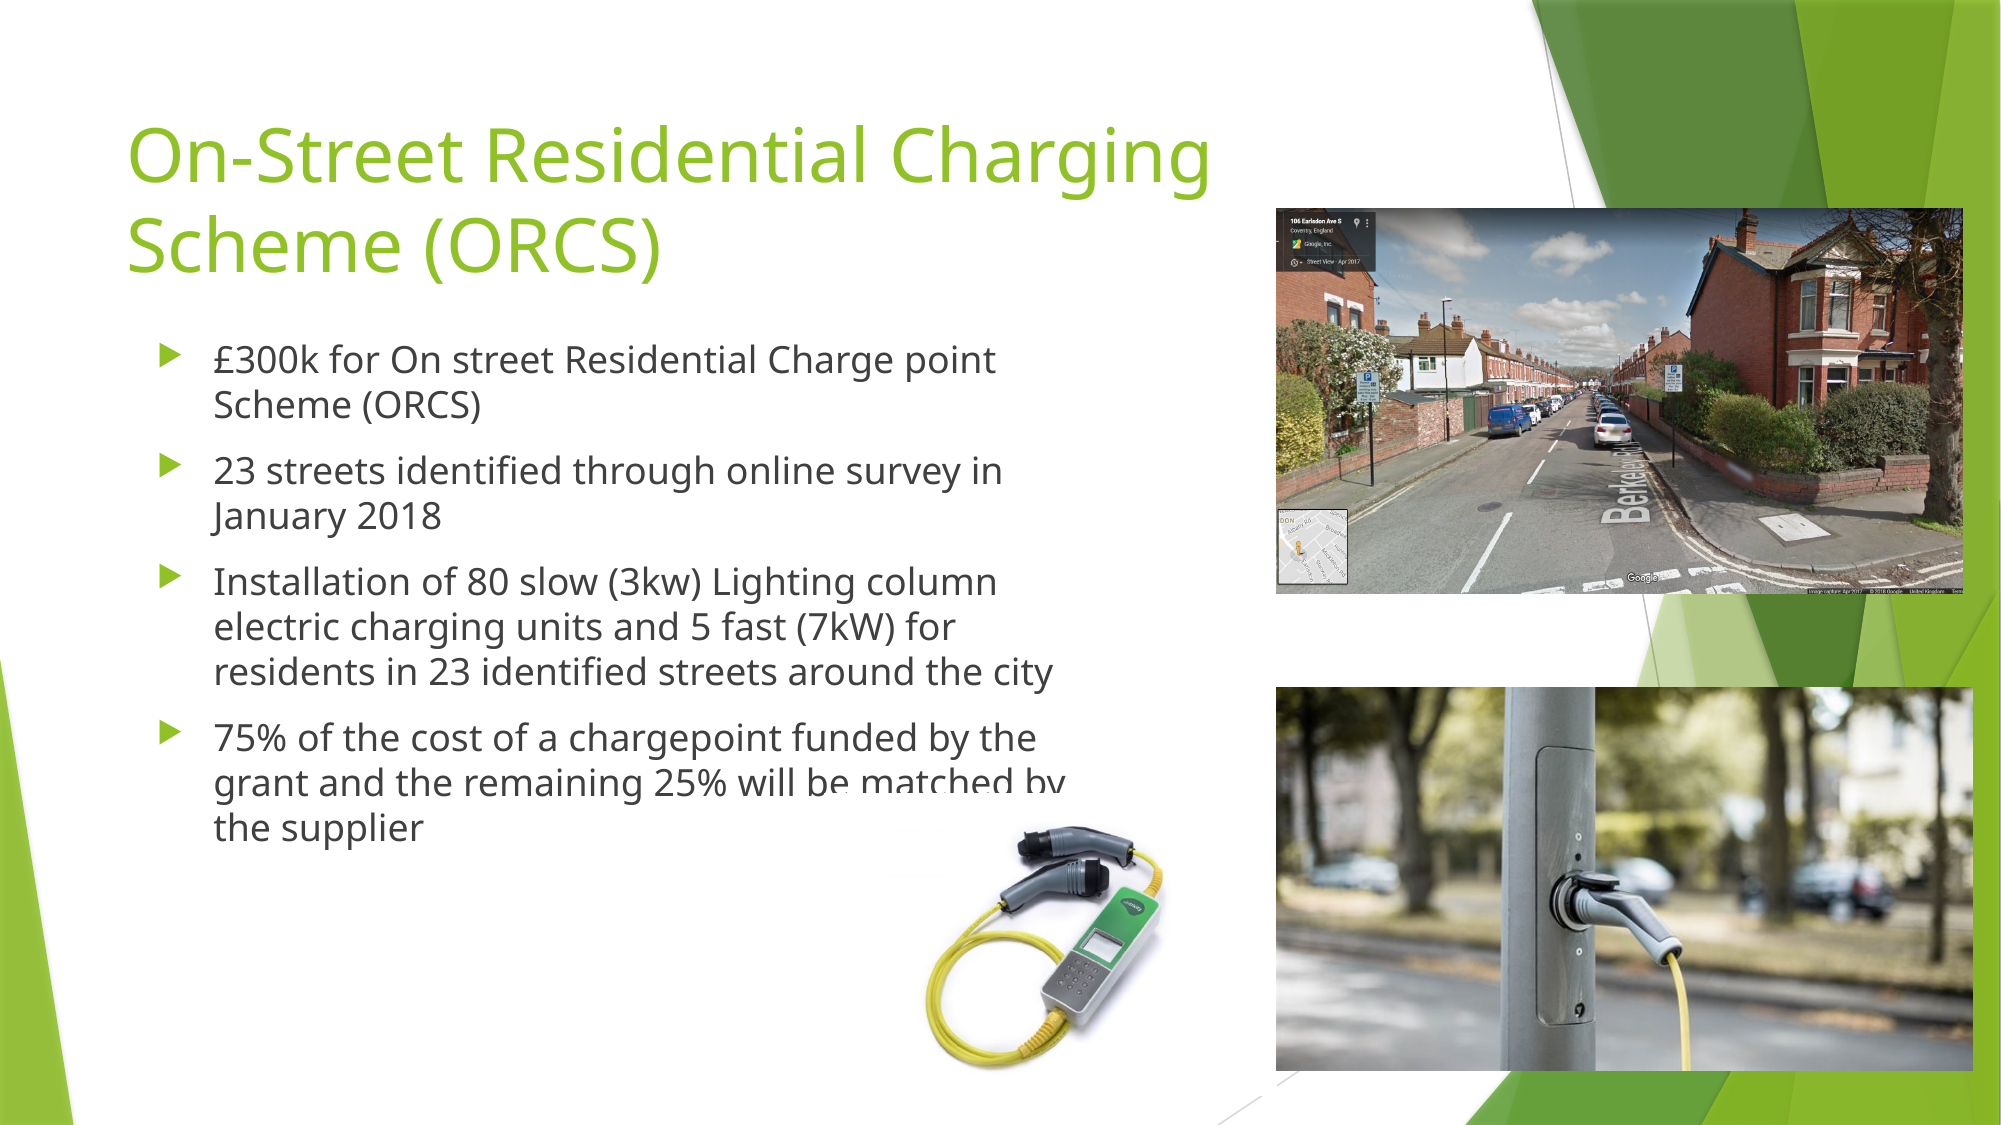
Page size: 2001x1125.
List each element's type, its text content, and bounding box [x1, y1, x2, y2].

picture [824, 687, 1973, 1096]
list £300k for On street Residential Charge point Scheme (ORCS) 23 streets identified through online survey in January 2018 Installation of 80 slow (3kw) Lighting column electric charging units and 5 fast (7kW) for residents in 23 identified streets around the city 75% of the cost of a chargepoint funded by the grant and the remaining 25% will be matched by the supplier [141, 328, 1101, 966]
title On-Street Residential Charging Scheme (ORCS) [111, 99, 1522, 317]
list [1276, 207, 1964, 594]
